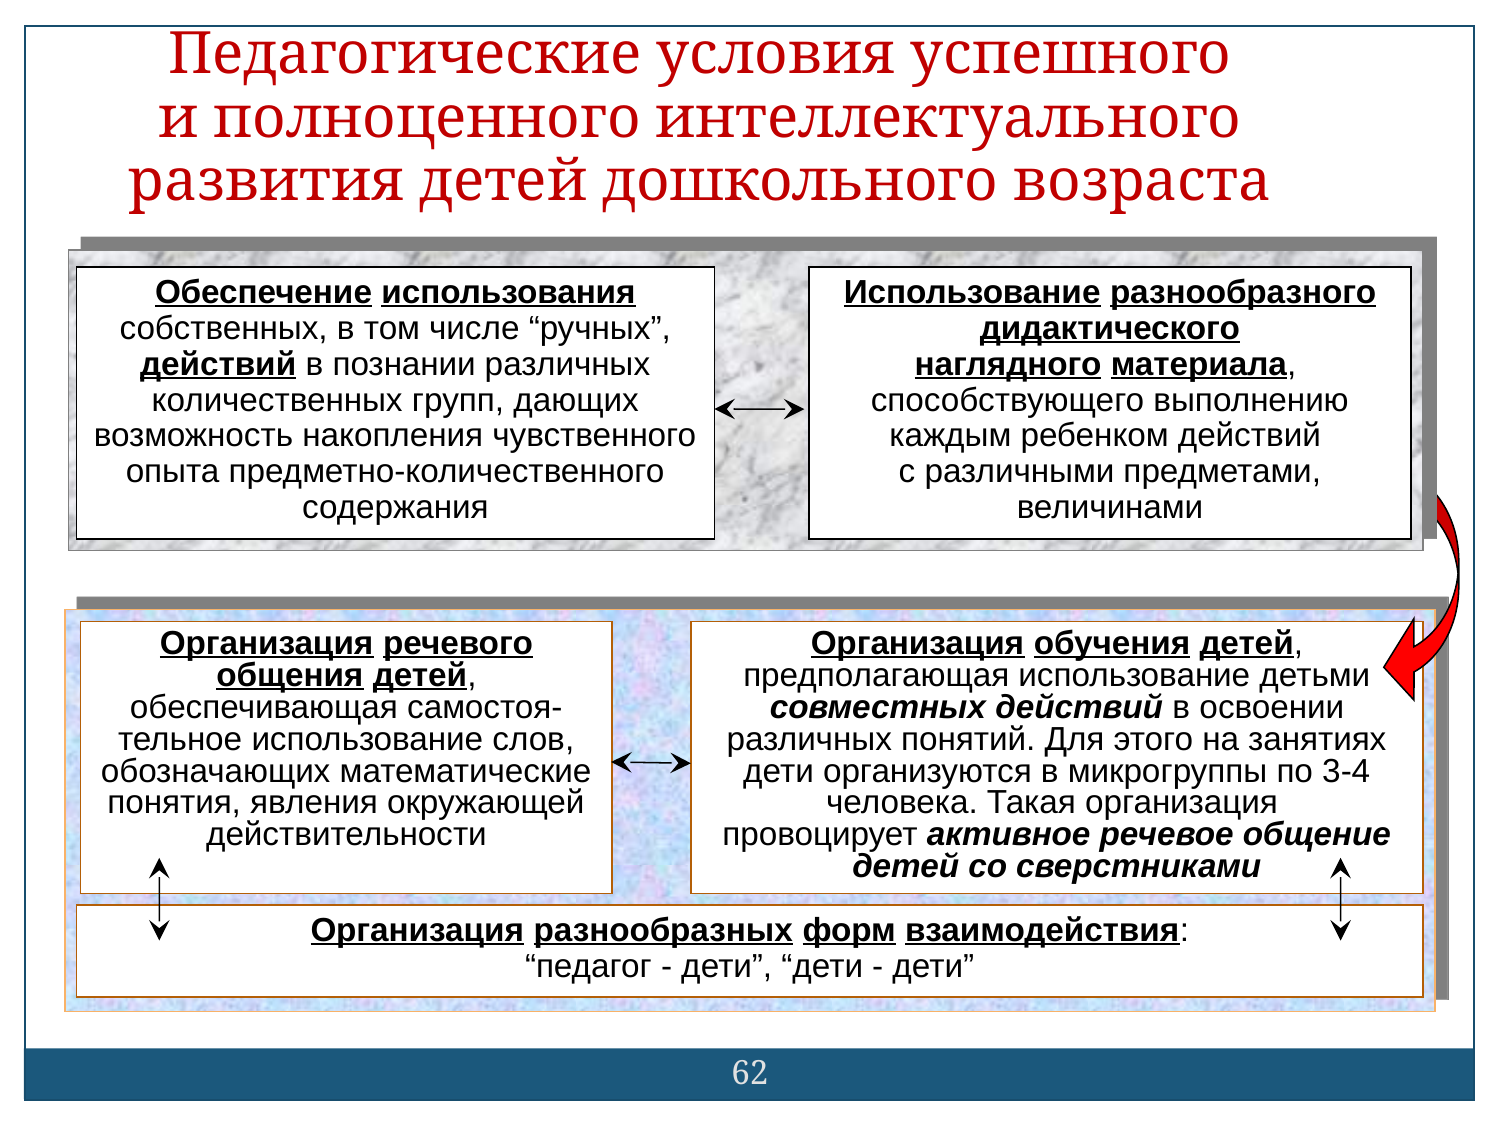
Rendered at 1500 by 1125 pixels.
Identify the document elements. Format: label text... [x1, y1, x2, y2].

title Педагогические условия успешного и полноценного интеллектуального развития детей дошкольного возраста [0, 95, 1400, 220]
slide_number 62 [699, 1037, 800, 1110]
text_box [68, 249, 1424, 551]
text_box [1437, 496, 1459, 644]
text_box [64, 609, 1436, 1012]
